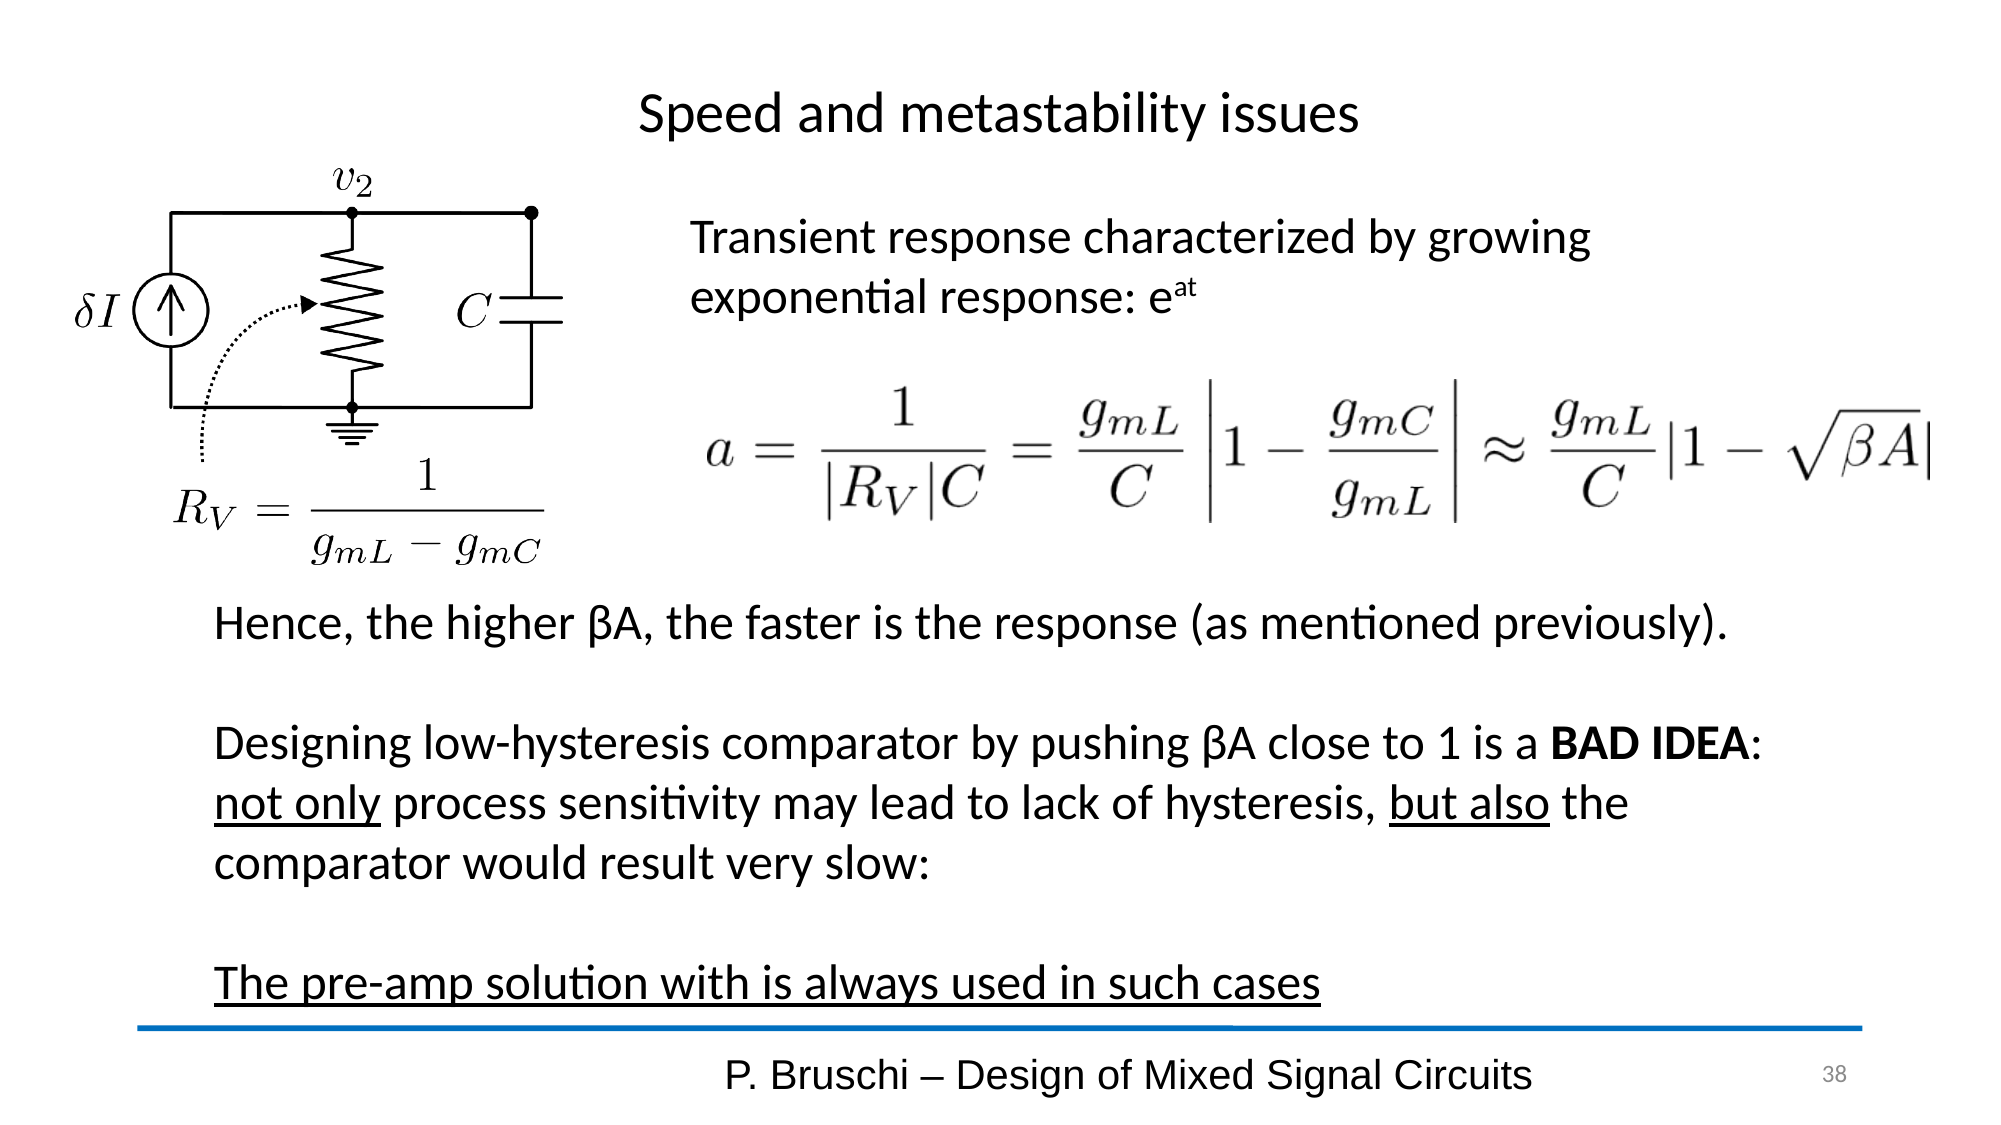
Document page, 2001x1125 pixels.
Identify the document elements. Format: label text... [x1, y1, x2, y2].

footer P. Bruschi – Design of Mixed Signal Circuits [662, 1042, 1596, 1103]
text_box Transient response characterized by growing exponential response: eat [674, 195, 1618, 312]
text_box Hence, the higher βA, the faster is the response (as mentioned previously). Designing low-hysteresis comparator by pushing βA close to 1 is a BAD IDEA: not only process sensitivity may lead to lack of hysteresis, but also the comparator would result very slow: The pre-amp solution with is always used in such cases [199, 582, 1850, 948]
title Speed and metastability issues [137, 59, 1863, 169]
picture [74, 168, 563, 565]
picture [707, 378, 1930, 523]
slide_number 38 [1718, 1042, 1863, 1103]
